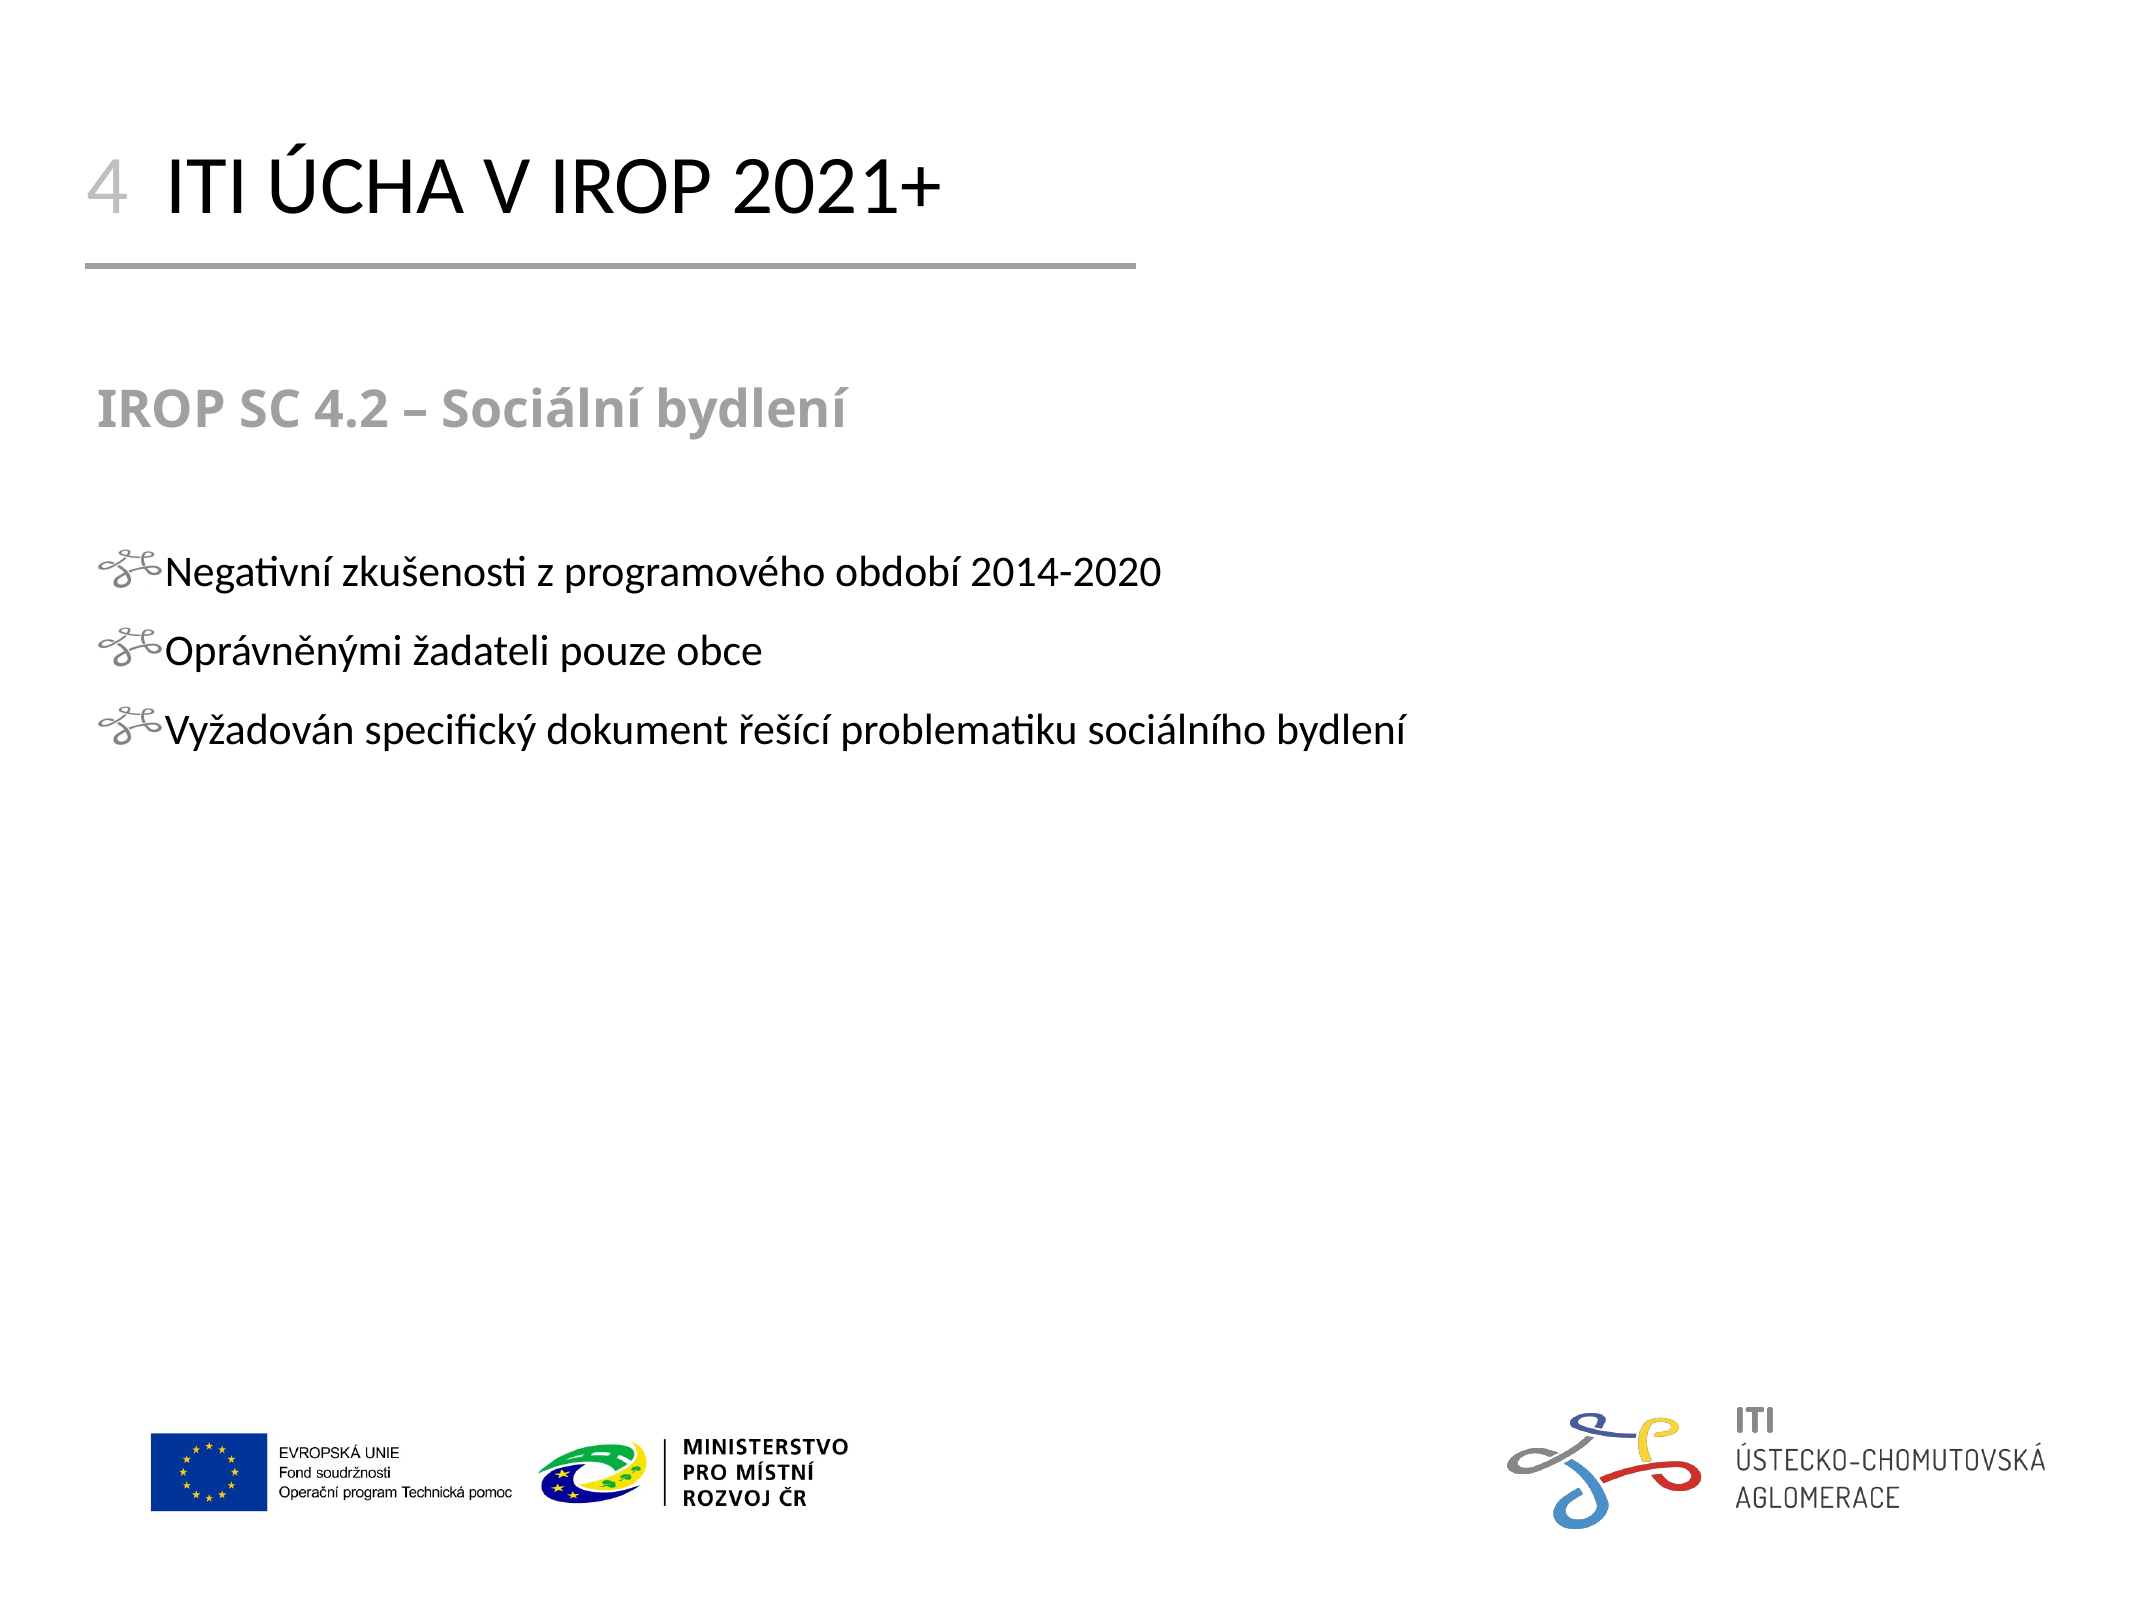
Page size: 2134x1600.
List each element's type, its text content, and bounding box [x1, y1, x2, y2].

subtitle IROP SC 4.2 – Sociální bydlení Negativní zkušenosti z programového období 2014-2020 Oprávněnými žadateli pouze obce Vyžadován specifický dokument řešící problematiku sociálního bydlení [88, 366, 2045, 1395]
picture [97, 547, 165, 592]
picture [125, 1407, 873, 1537]
picture [97, 704, 165, 749]
title 4 ITI ÚCHA V IROP 2021+ [77, 121, 2057, 239]
picture [1507, 1407, 2045, 1529]
picture [97, 625, 165, 671]
